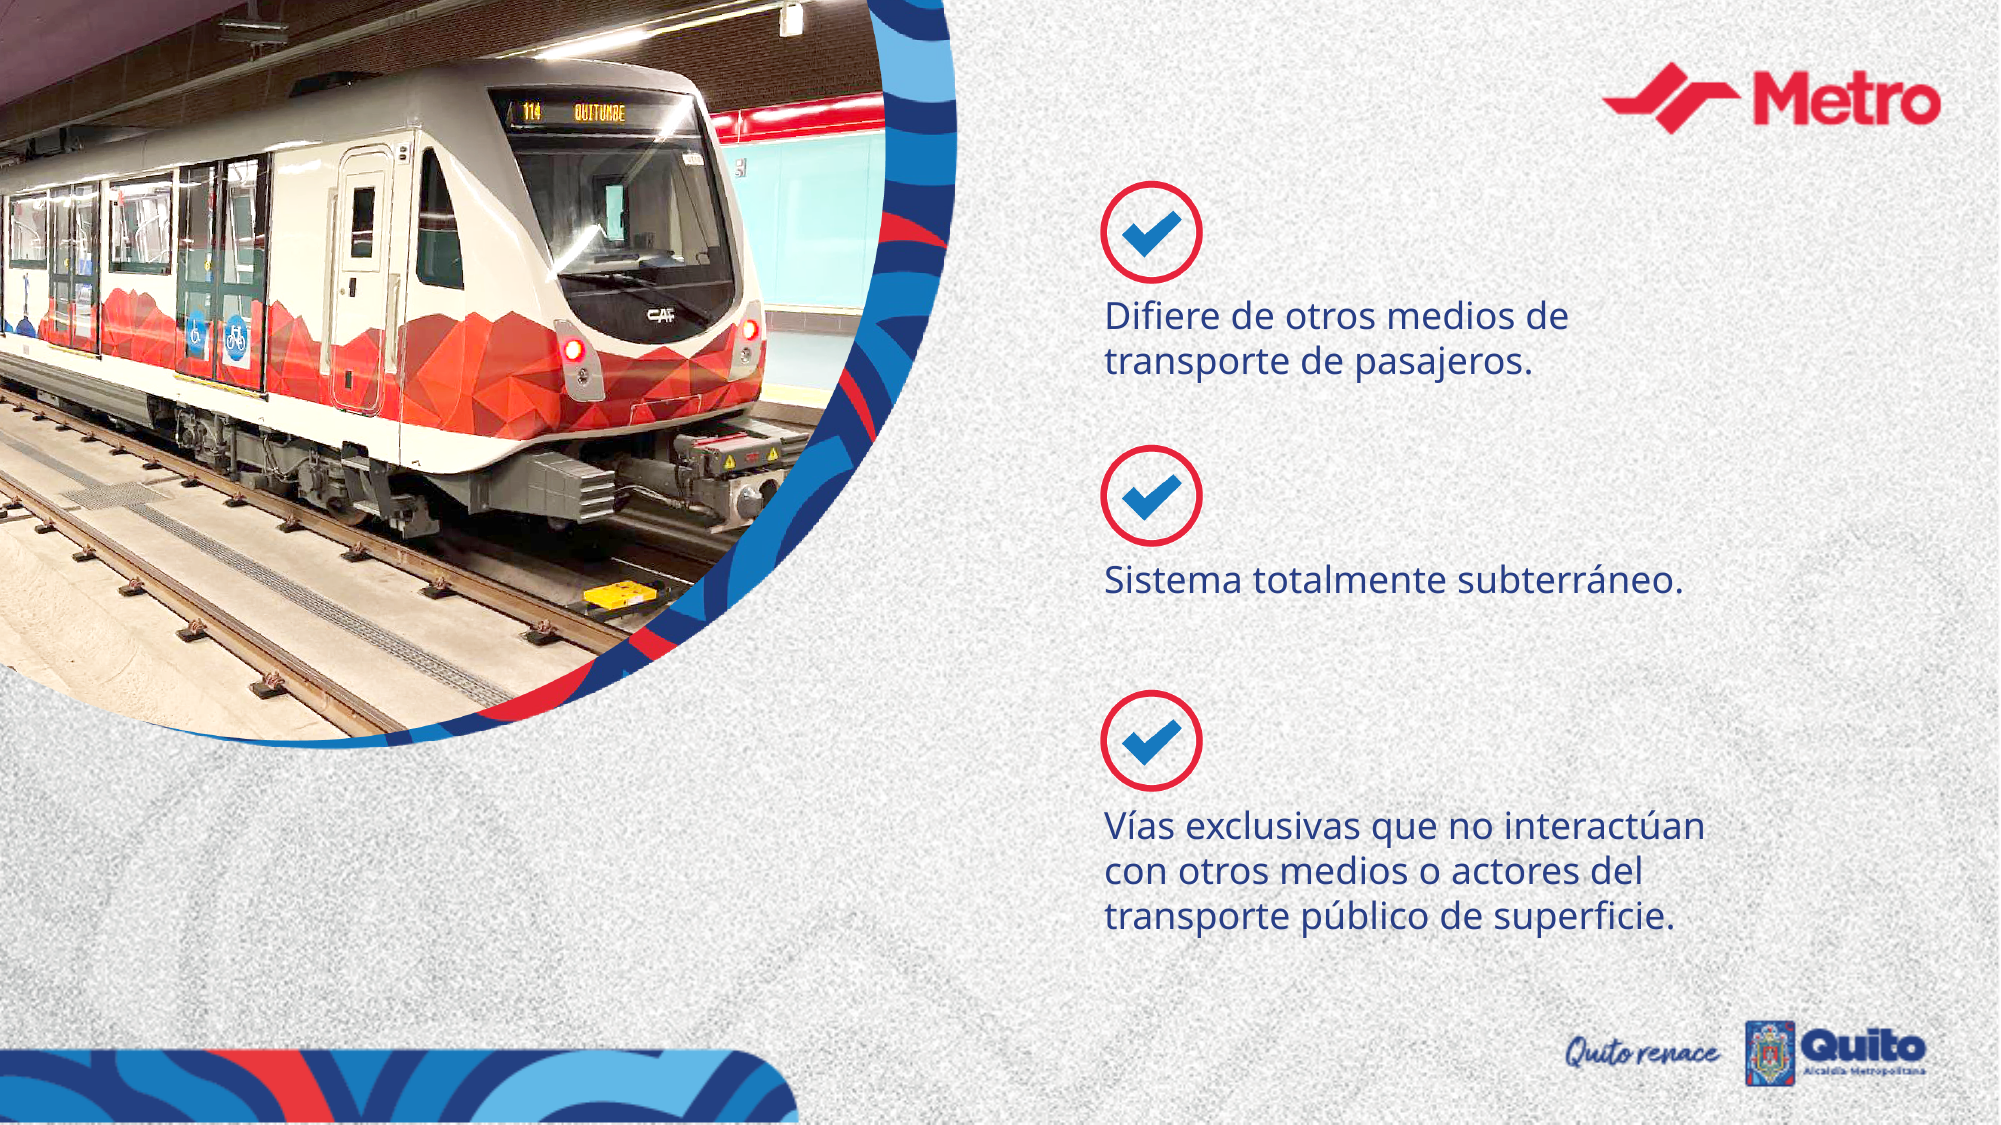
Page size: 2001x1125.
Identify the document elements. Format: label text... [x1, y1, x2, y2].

picture [0, 0, 2001, 1125]
text_box Vías exclusivas que no interactúan con otros medios o actores del transporte público de superficie. [1089, 794, 1781, 945]
text_box Sistema totalmente subterráneo. [1089, 548, 1781, 608]
text_box Difiere de otros medios de transporte de pasajeros. [1089, 284, 1781, 390]
